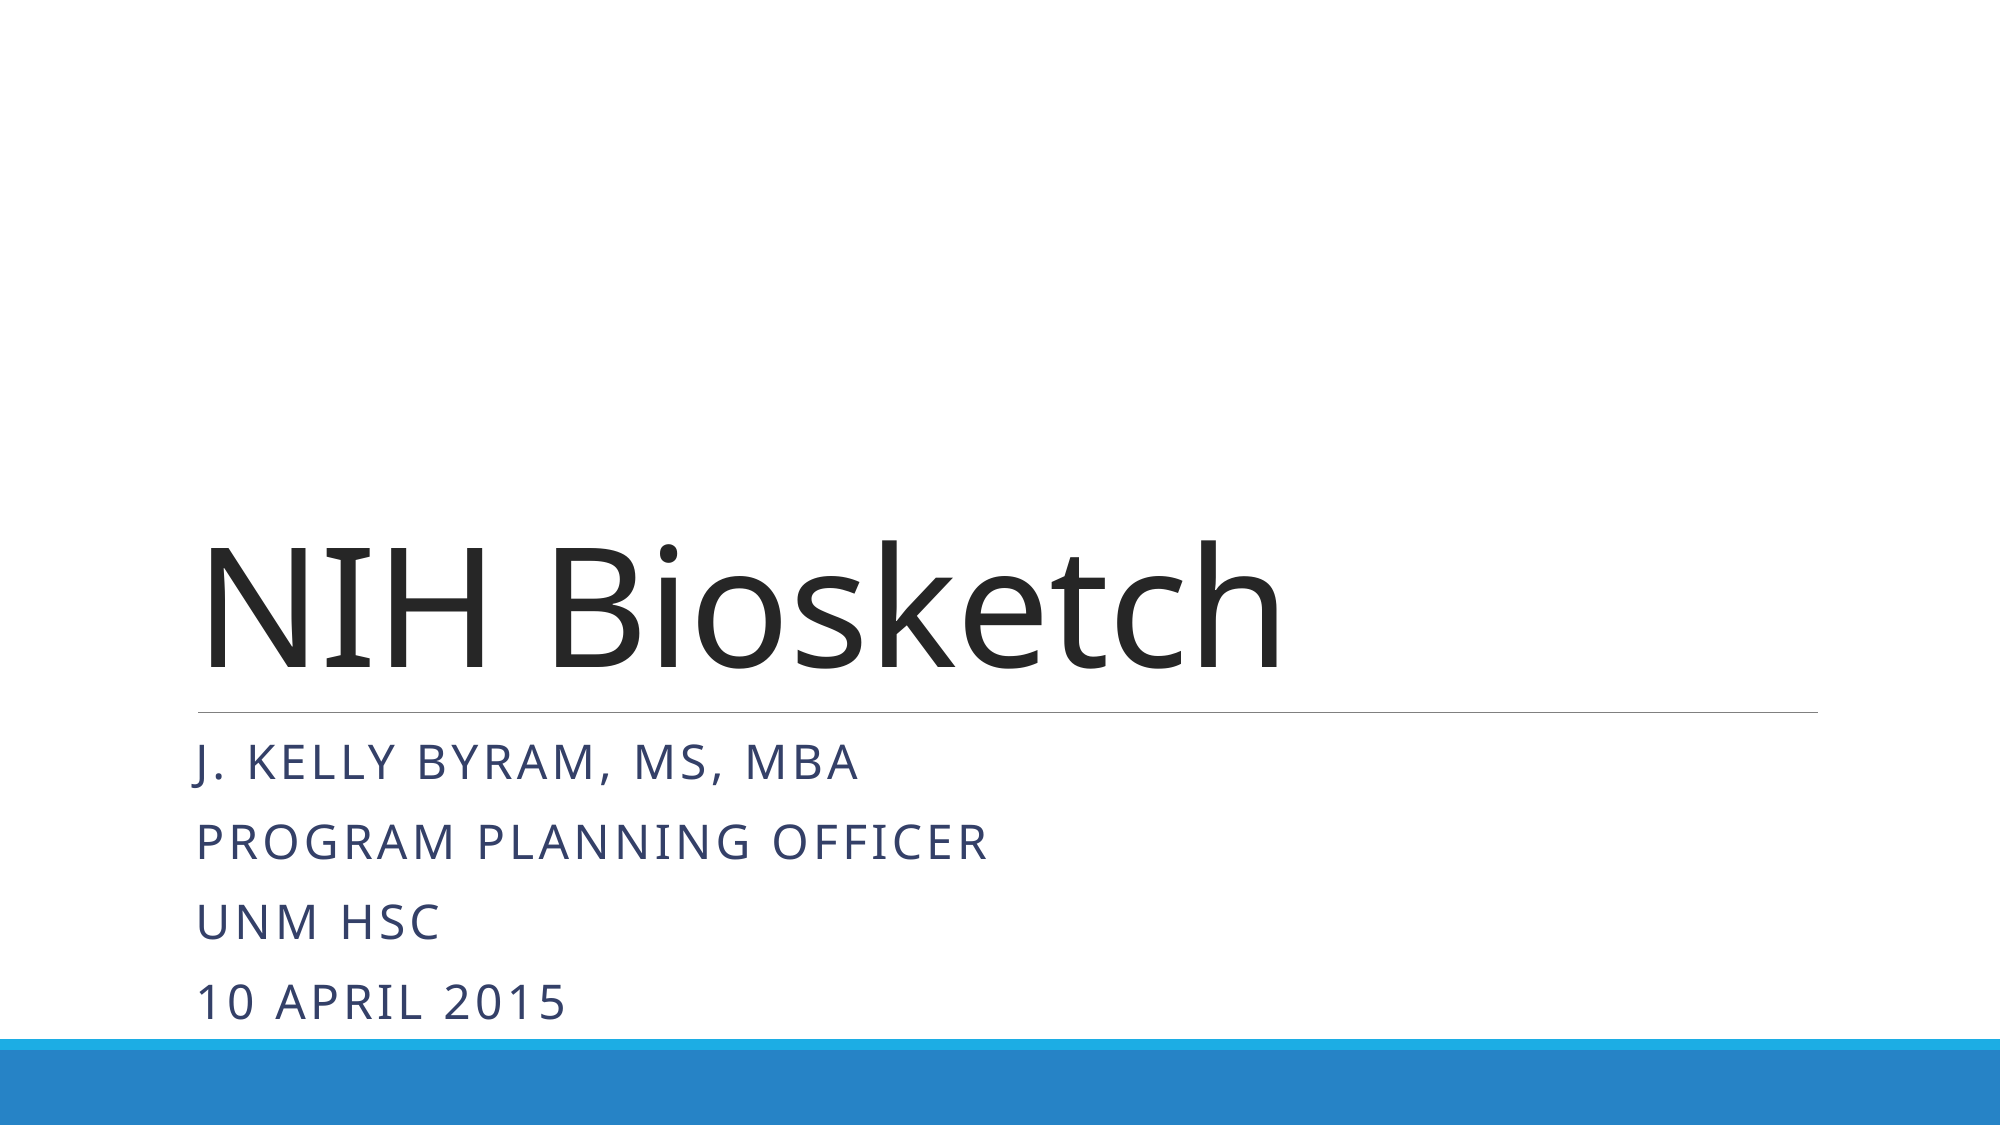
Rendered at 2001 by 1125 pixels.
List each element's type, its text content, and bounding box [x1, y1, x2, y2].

subtitle J. Kelly Byram, MS, MBA Program Planning Officer UNM HSC 10 April 2015 [180, 730, 1831, 1038]
title NIH Biosketch [180, 124, 1830, 710]
